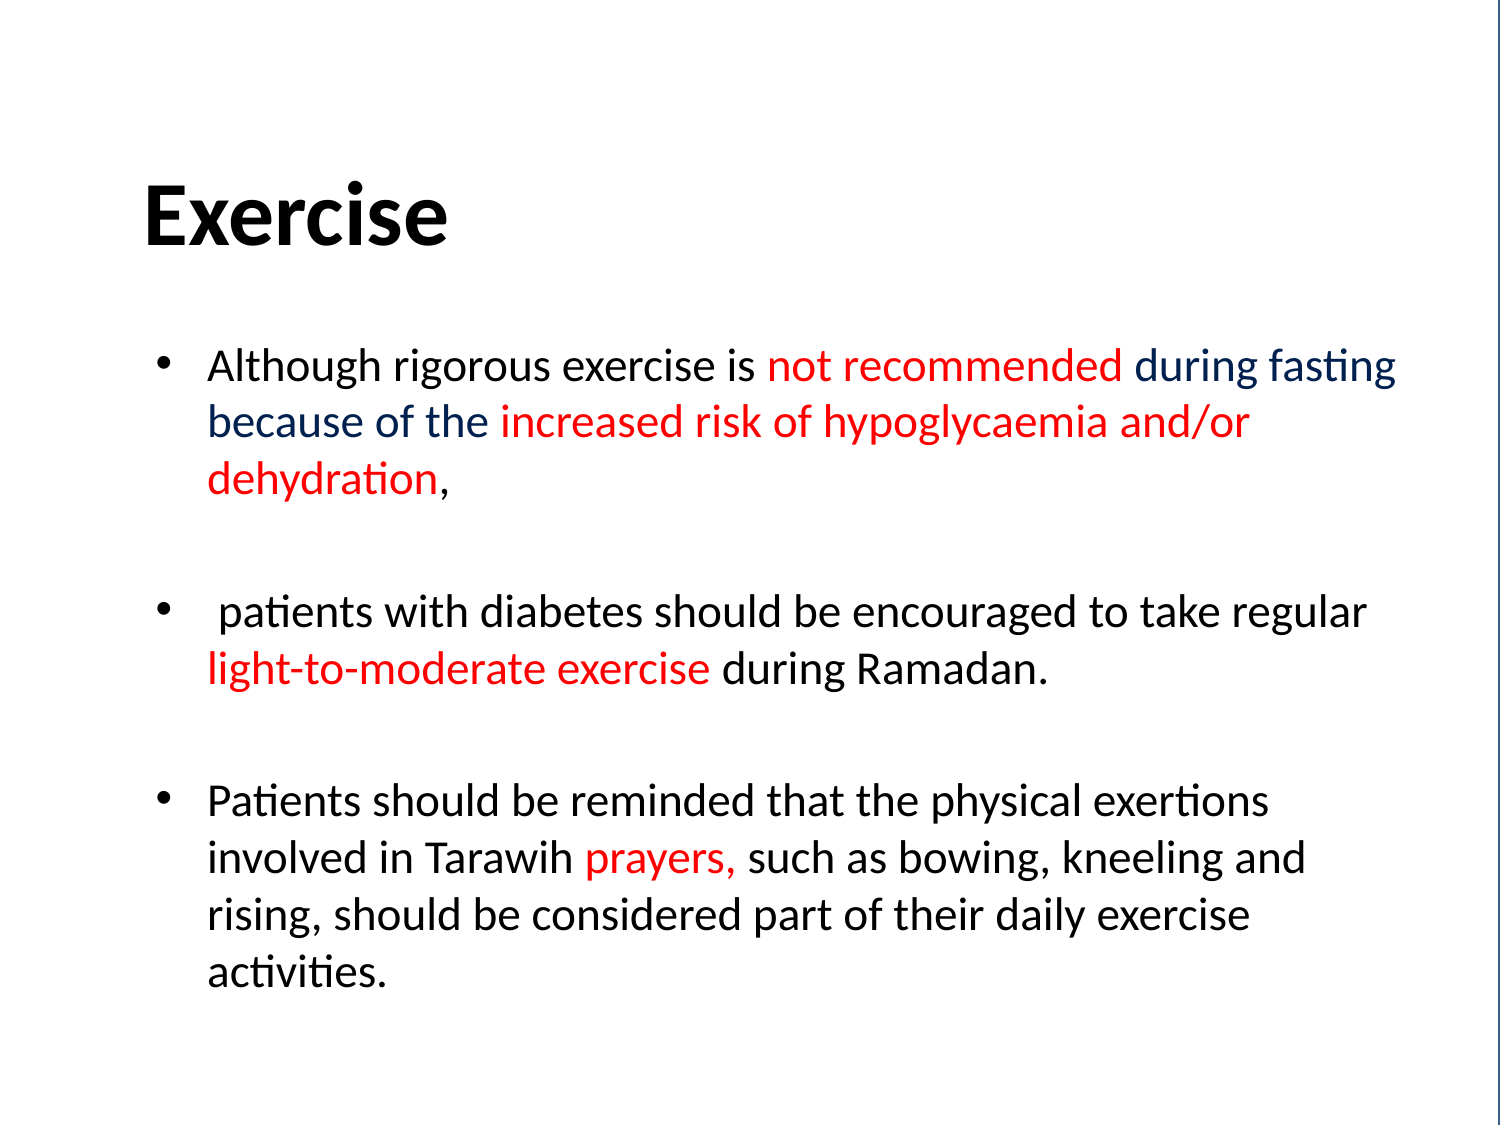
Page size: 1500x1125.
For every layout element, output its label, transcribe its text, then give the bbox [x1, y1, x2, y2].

title Exercise [128, 115, 1425, 303]
list Although rigorous exercise is not recommended during fasting because of the increased risk of hypoglycaemia and/or dehydration, patients with diabetes should be encouraged to take regular light-to-moderate exercise during Ramadan. Patients should be reminded that the physical exertions involved in Tarawih prayers, such as bowing, kneeling and rising, should be considered part of their daily exercise activities. [140, 326, 1425, 1005]
